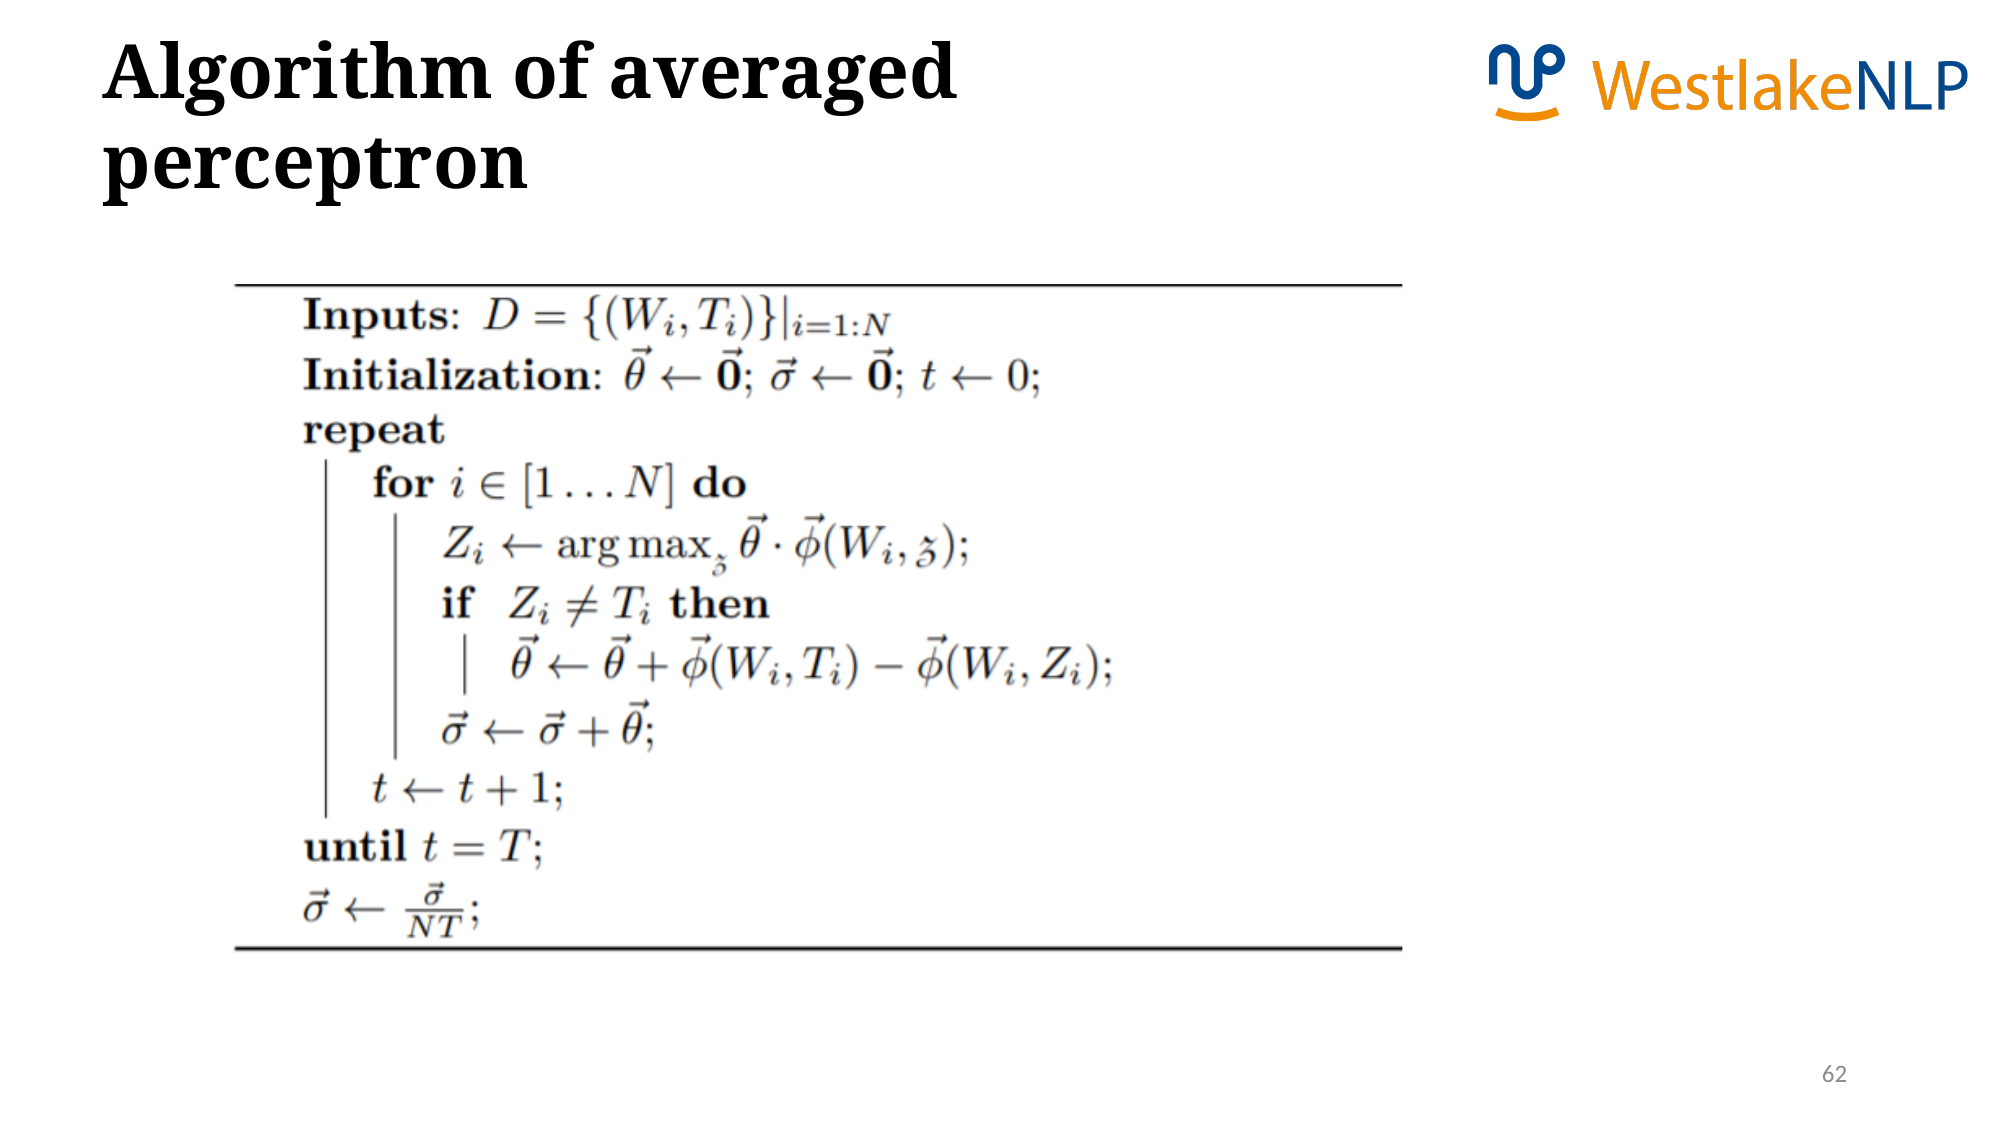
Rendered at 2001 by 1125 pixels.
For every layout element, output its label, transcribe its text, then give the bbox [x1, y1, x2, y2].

text_box Algorithm of averaged perceptron [87, 16, 1403, 212]
picture [1459, 0, 2000, 170]
slide_number 62 [1412, 1042, 1863, 1103]
picture [213, 284, 1403, 1010]
